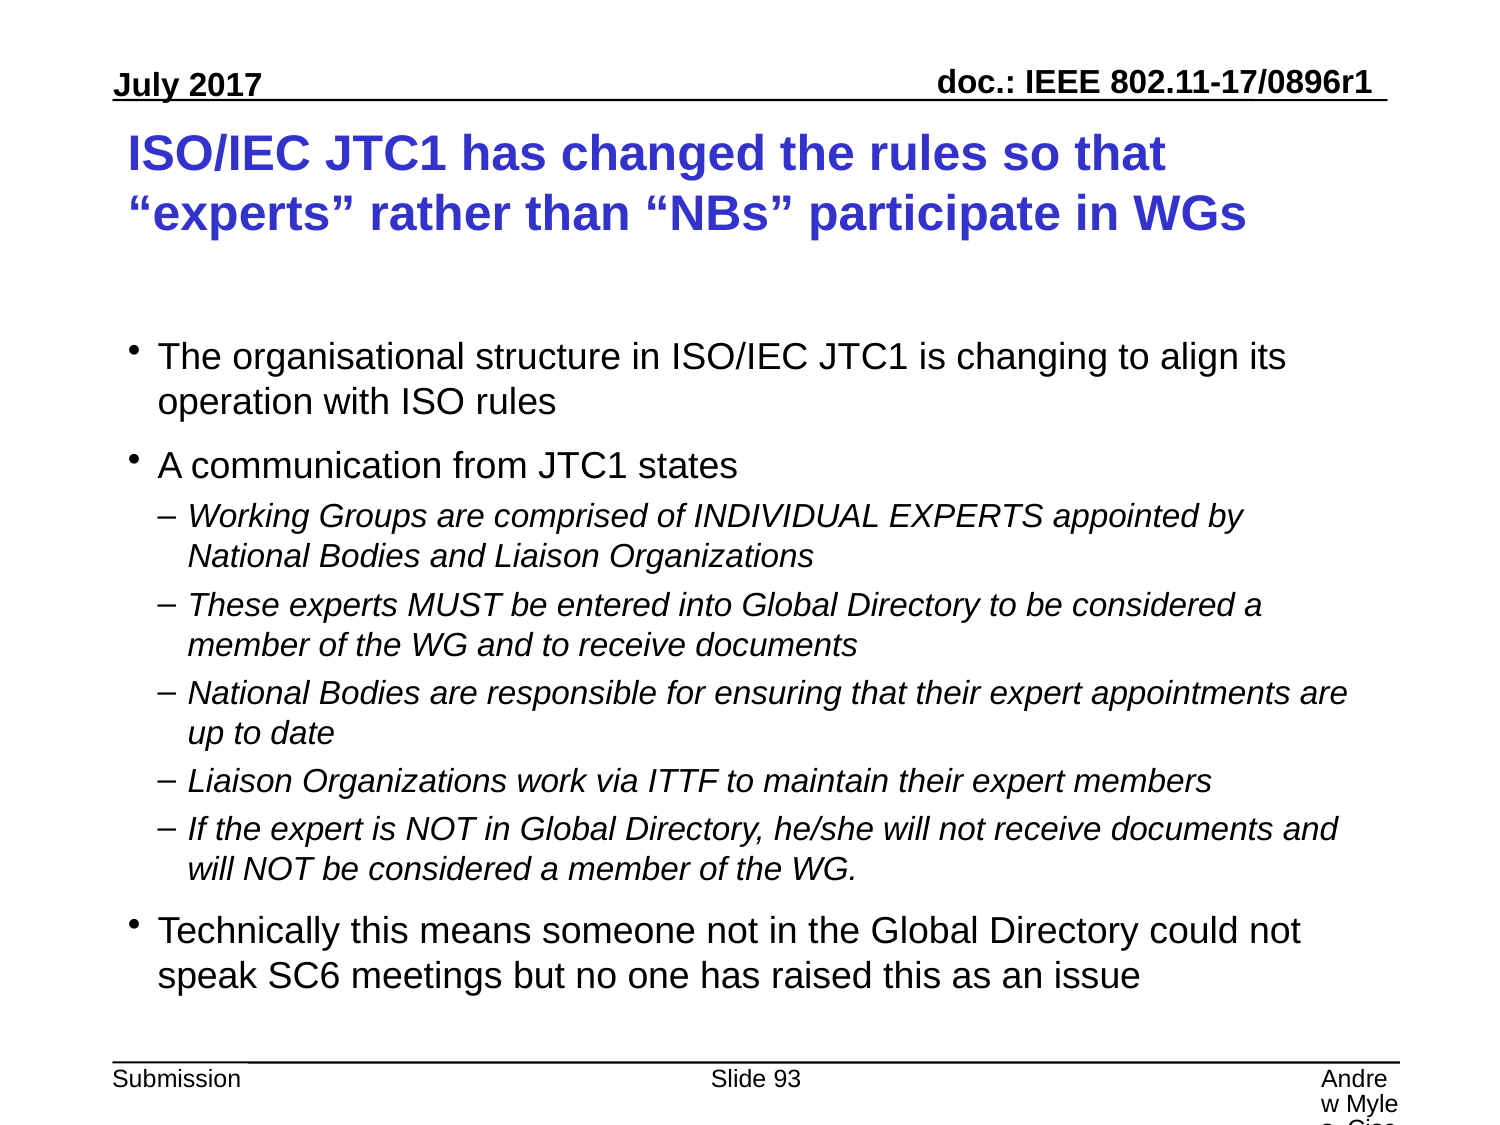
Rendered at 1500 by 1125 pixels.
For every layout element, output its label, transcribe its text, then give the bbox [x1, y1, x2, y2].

footer Andrew Myles, Cisco [1320, 1061, 1402, 1093]
title ISO/IEC JTC1 has changed the rules so that “experts” rather than “NBs” participate in WGs [112, 112, 1388, 288]
list The organisational structure in ISO/IEC JTC1 is changing to align its operation with ISO rules A communication from JTC1 states Working Groups are comprised of INDIVIDUAL EXPERTS appointed by National Bodies and Liaison Organizations These experts MUST be entered into Global Directory to be considered a member of the WG and to receive documents National Bodies are responsible for ensuring that their expert appointments are up to date Liaison Organizations work via ITTF to maintain their expert members If the expert is NOT in Global Directory, he/she will not receive documents and will NOT be considered a member of the WG. Technically this means someone not in the Global Directory could not speak SC6 meetings but no one has raised this as an issue [112, 324, 1388, 1000]
slide_number Slide 93 [709, 1061, 803, 1093]
